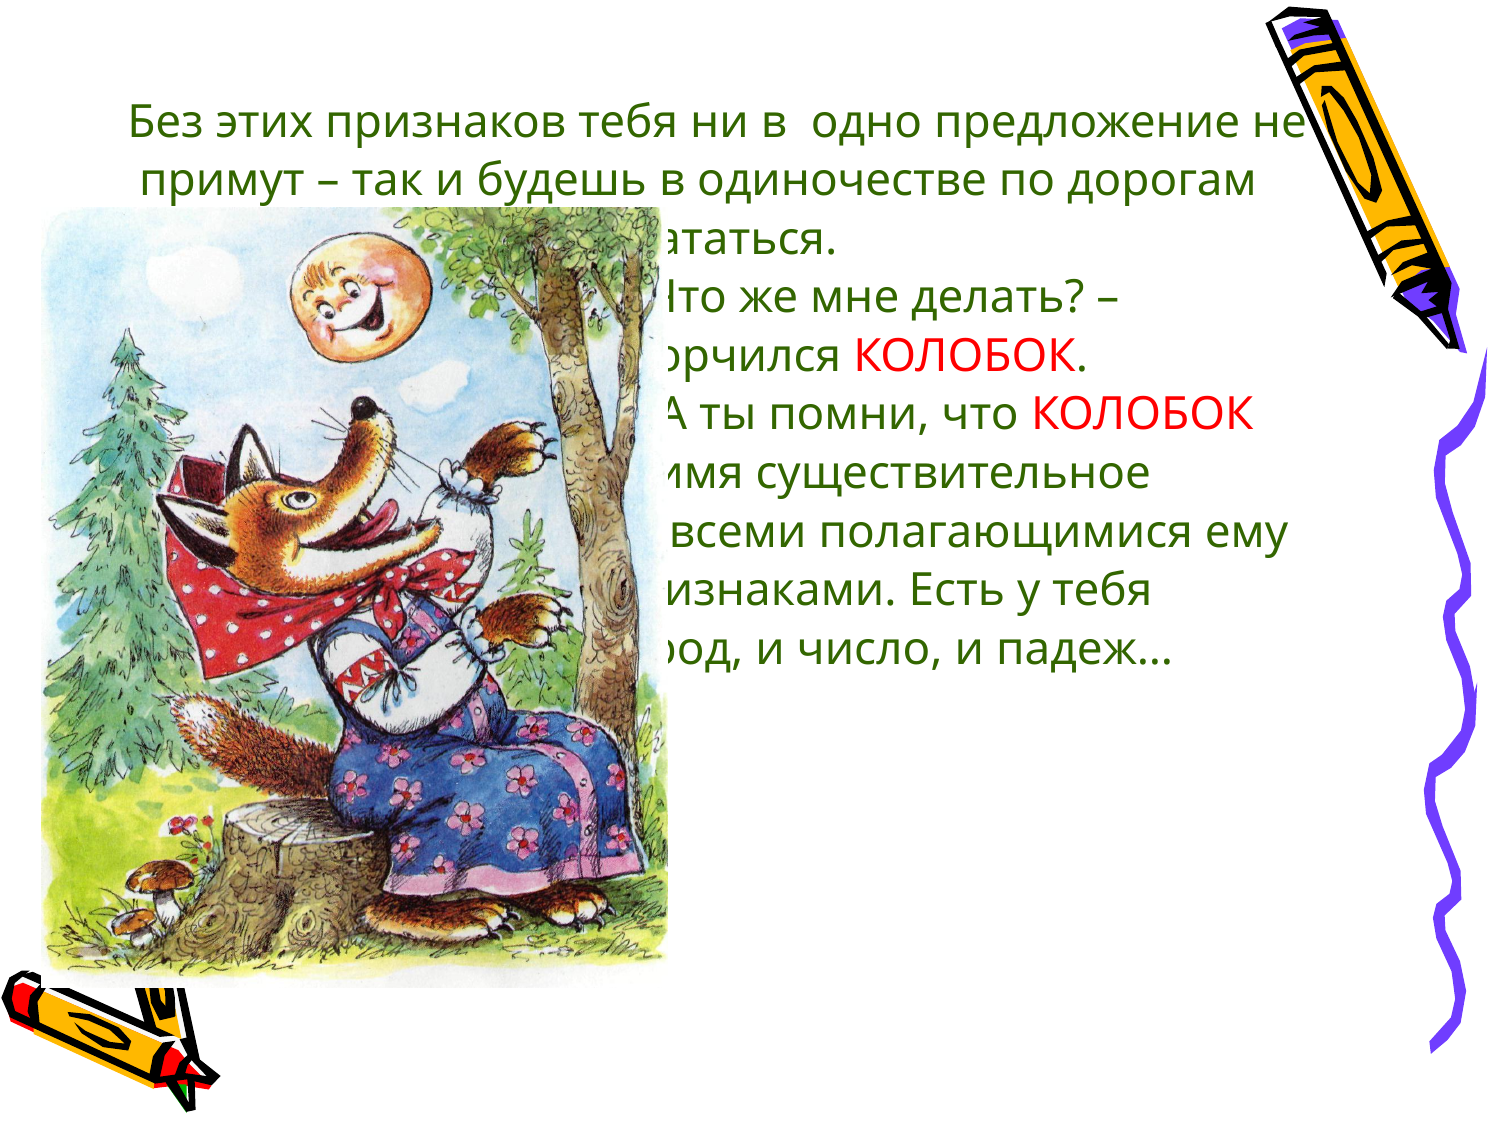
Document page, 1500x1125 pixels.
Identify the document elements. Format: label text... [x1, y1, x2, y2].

picture [40, 207, 668, 988]
list Без этих признаков тебя ни в одно предложение не примут – так и будешь в одиночестве по дорогам кататься. - Что же мне делать? – огорчился КОЛОБОК. - А ты помни, что КОЛОБОК – имя существительное со всеми полагающимися ему признаками. Есть у тебя и род, и число, и падеж… [111, 89, 1375, 965]
